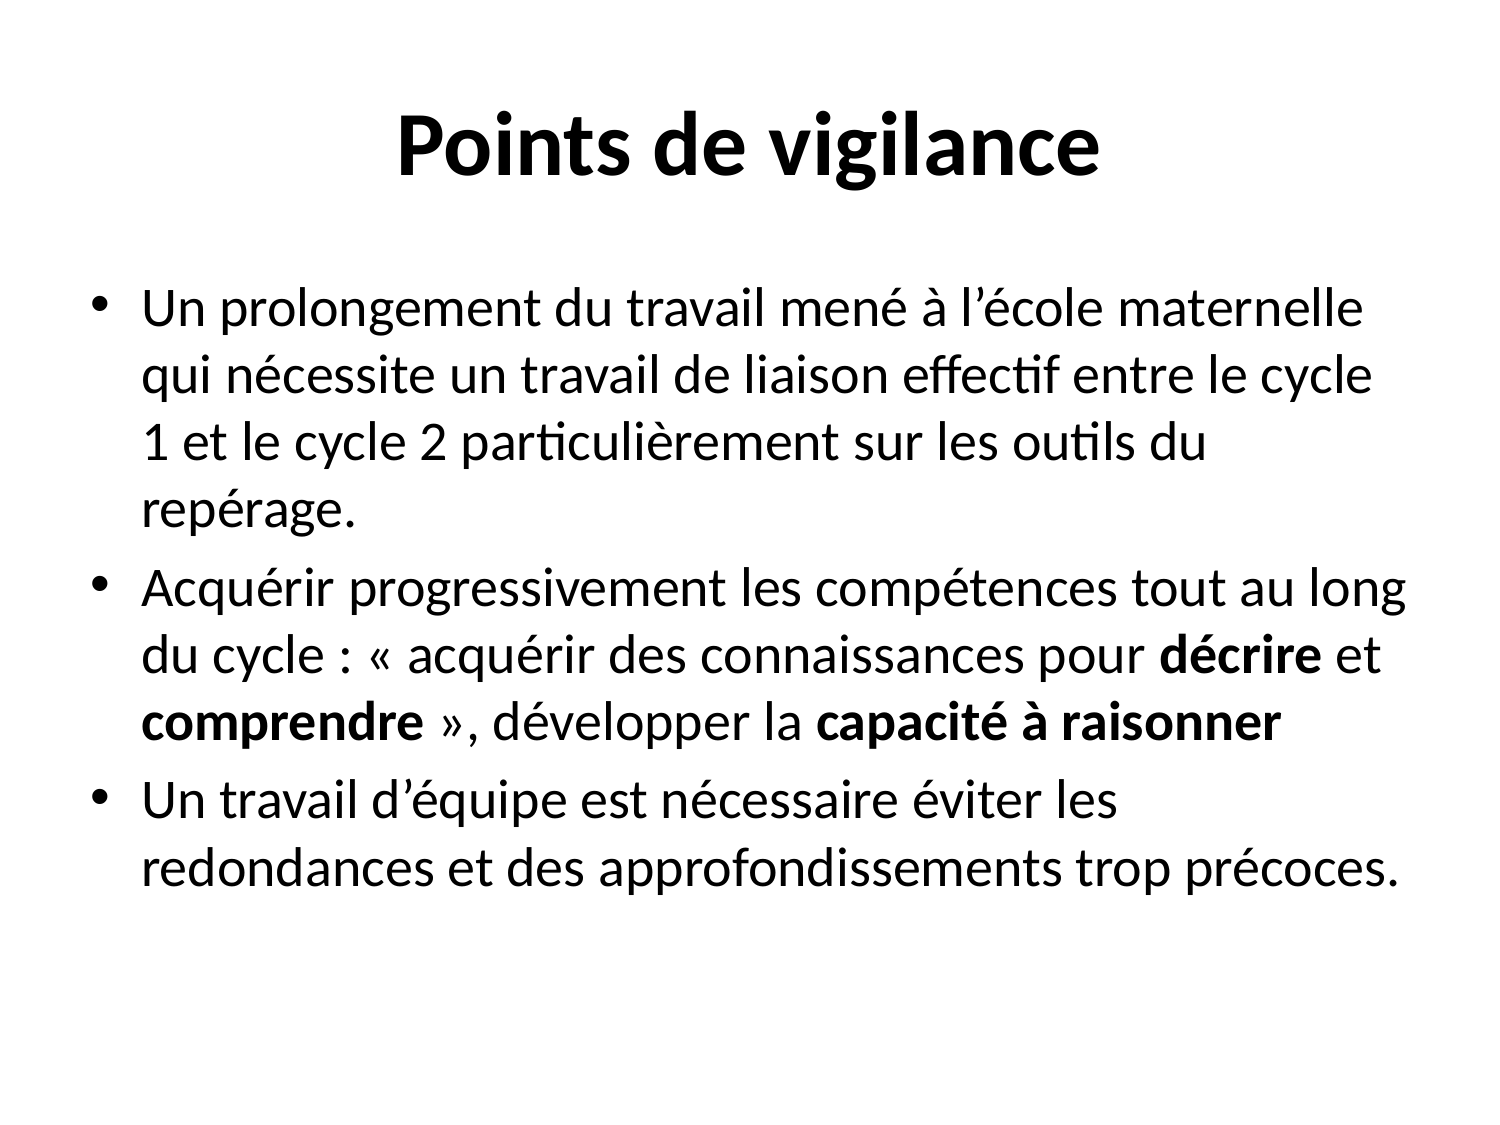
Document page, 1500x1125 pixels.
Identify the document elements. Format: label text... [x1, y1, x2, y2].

title Points de vigilance [75, 45, 1425, 233]
list Un prolongement du travail mené à l’école maternelle qui nécessite un travail de liaison effectif entre le cycle 1 et le cycle 2 particulièrement sur les outils du repérage. Acquérir progressivement les compétences tout au long du cycle : « acquérir des connaissances pour décrire et comprendre », développer la capacité à raisonner Un travail d’équipe est nécessaire éviter les redondances et des approfondissements trop précoces. [75, 262, 1425, 1005]
